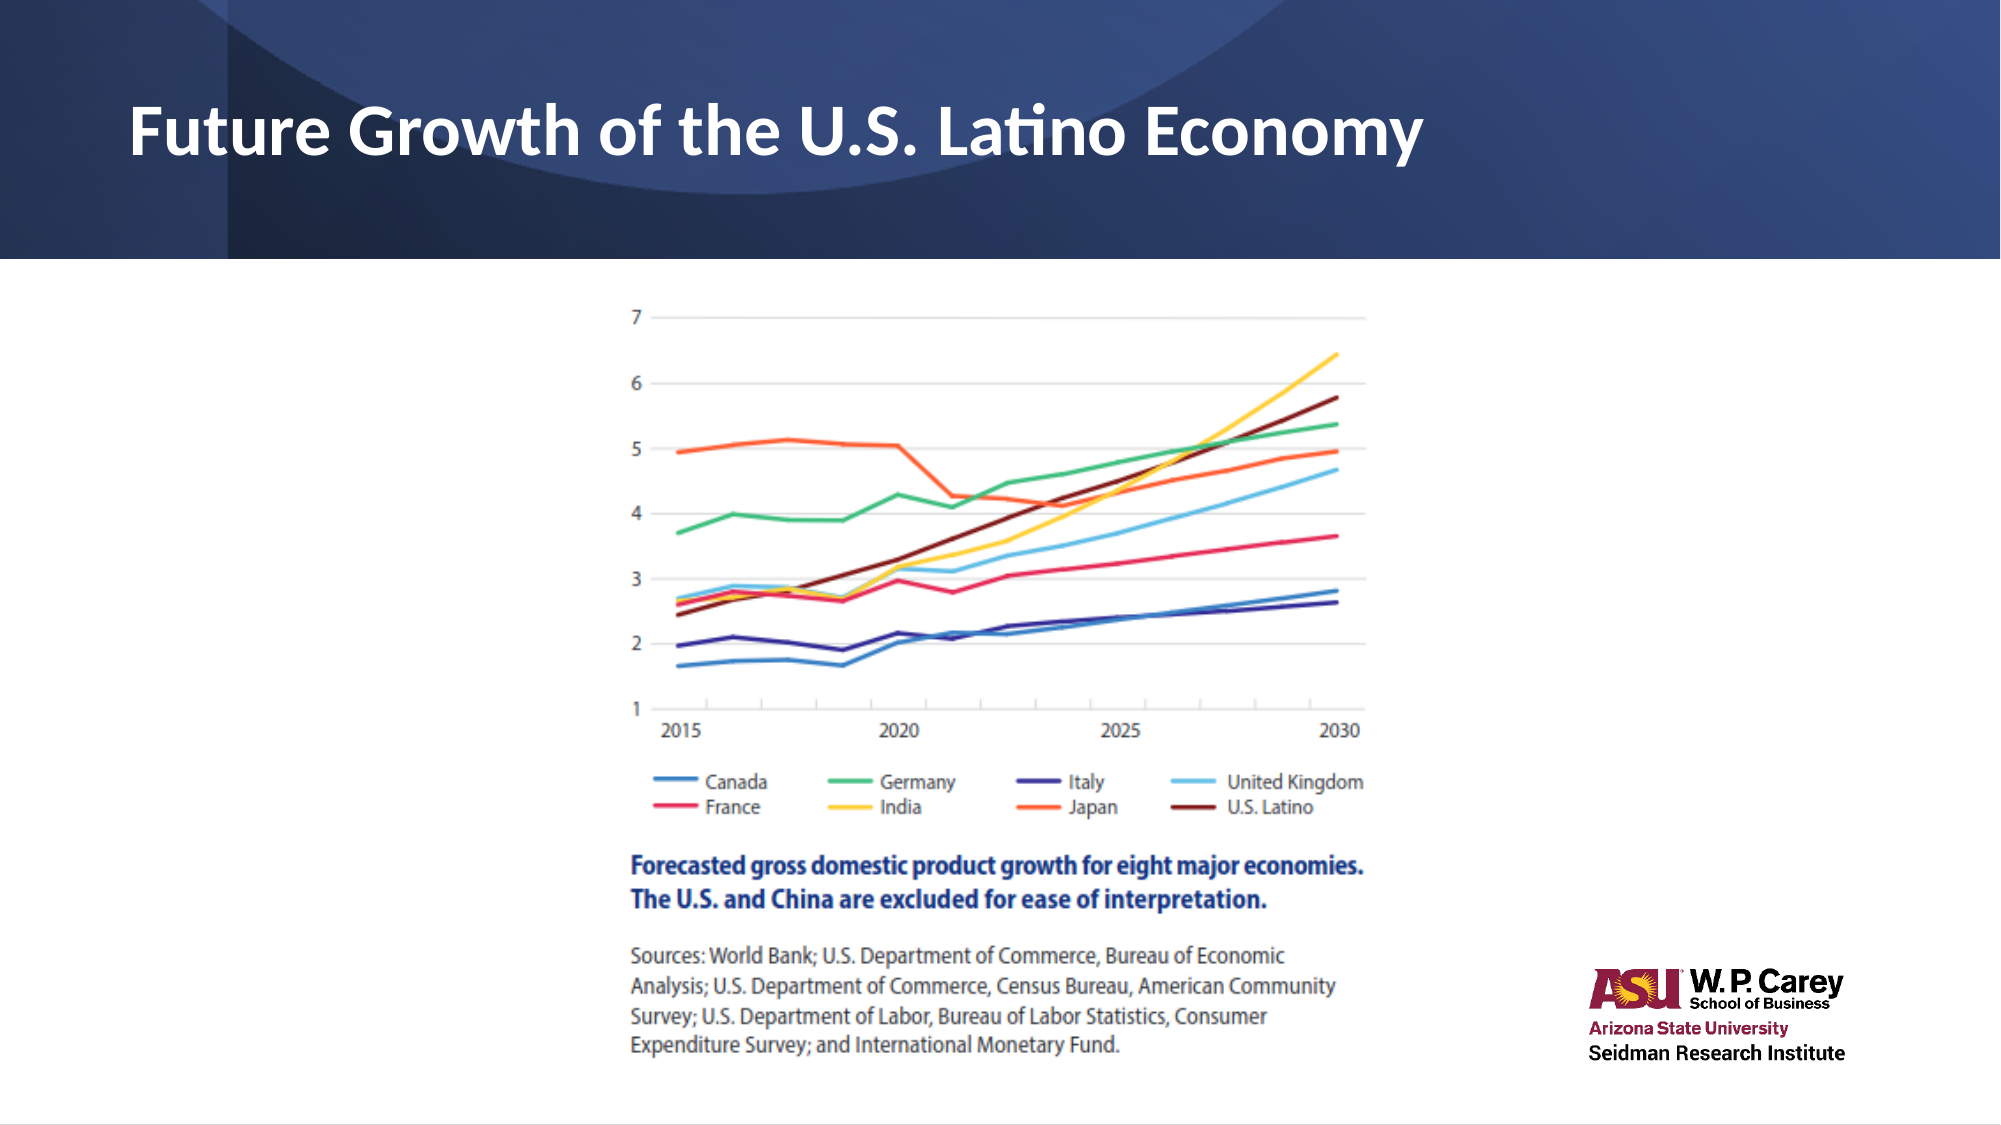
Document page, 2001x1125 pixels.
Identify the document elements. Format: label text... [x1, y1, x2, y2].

picture [0, 0, 2001, 1125]
title Future Growth of the U.S. Latino Economy [114, 57, 1643, 206]
